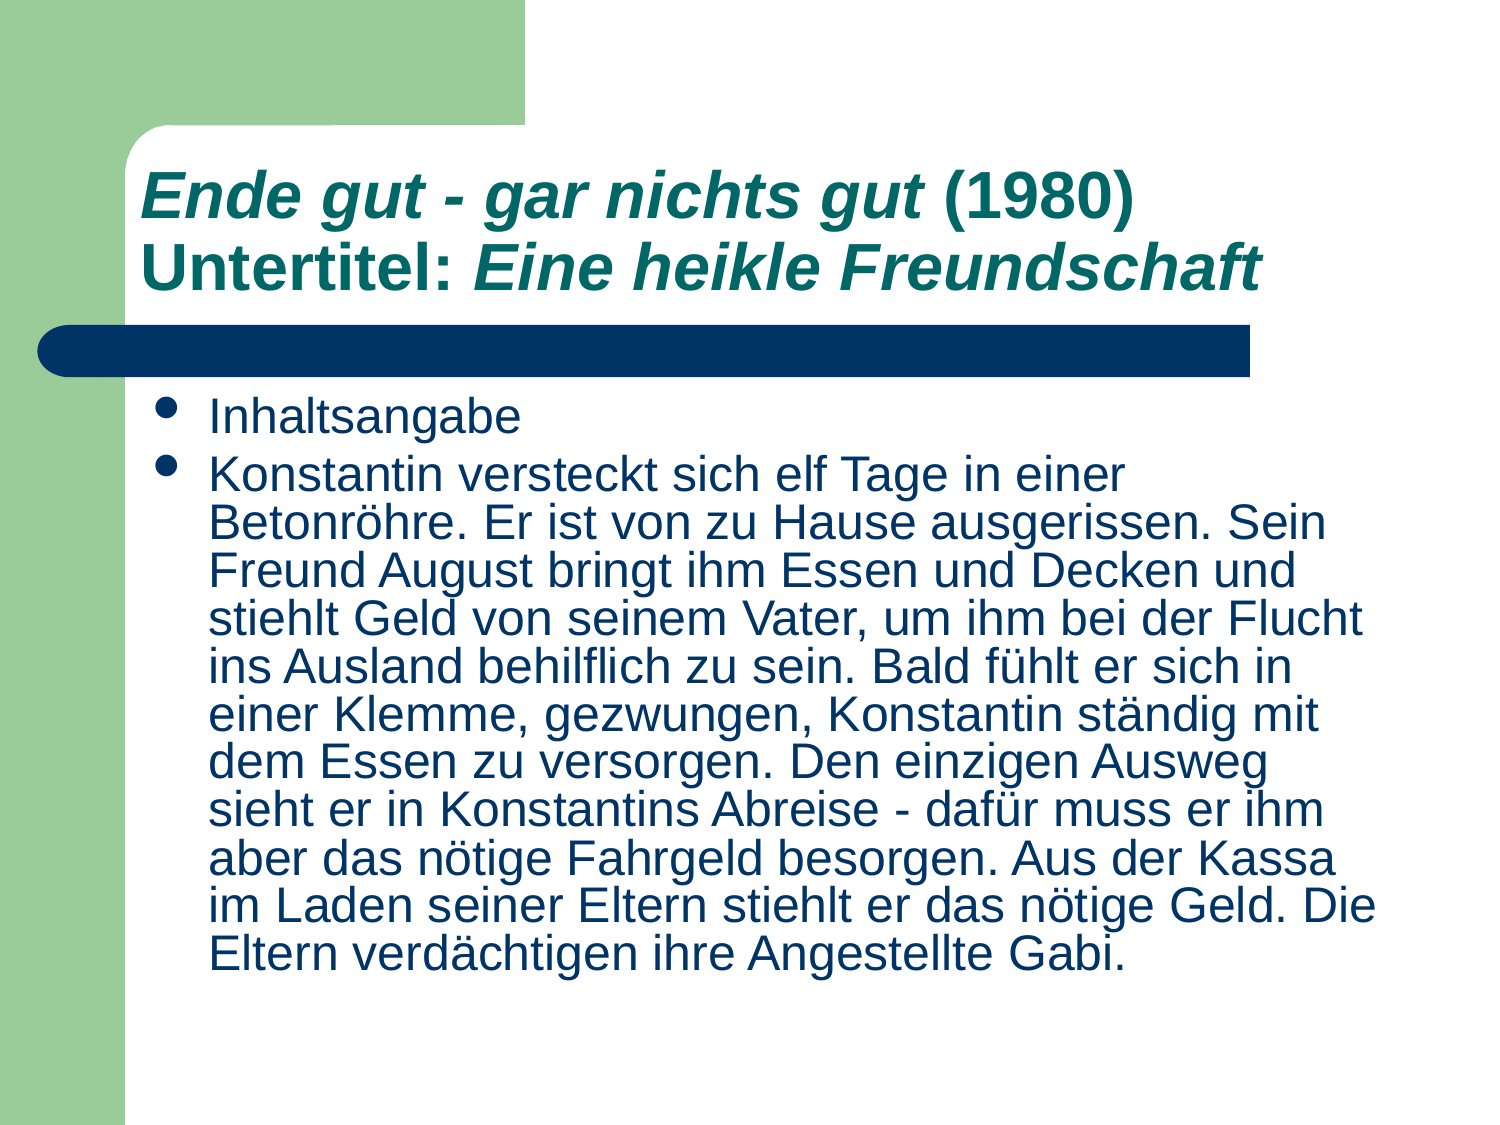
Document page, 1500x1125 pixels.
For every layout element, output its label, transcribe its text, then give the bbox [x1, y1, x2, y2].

list Inhaltsangabe Konstantin versteckt sich elf Tage in einer Betonröhre. Er ist von zu Hause ausgerissen. Sein Freund August bringt ihm Essen und Decken und stiehlt Geld von seinem Vater, um ihm bei der Flucht ins Ausland behilflich zu sein. Bald fühlt er sich in einer Klemme, gezwungen, Konstantin ständig mit dem Essen zu versorgen. Den einzigen Ausweg sieht er in Konstantins Abreise - dafür muss er ihm aber das nötige Fahrgeld besorgen. Aus der Kassa im Laden seiner Eltern stiehlt er das nötige Geld. Die Eltern verdächtigen ihre Angestellte Gabi. [137, 387, 1400, 999]
title Ende gut - gar nichts gut (1980) Untertitel: Eine heikle Freundschaft [124, 124, 1426, 313]
